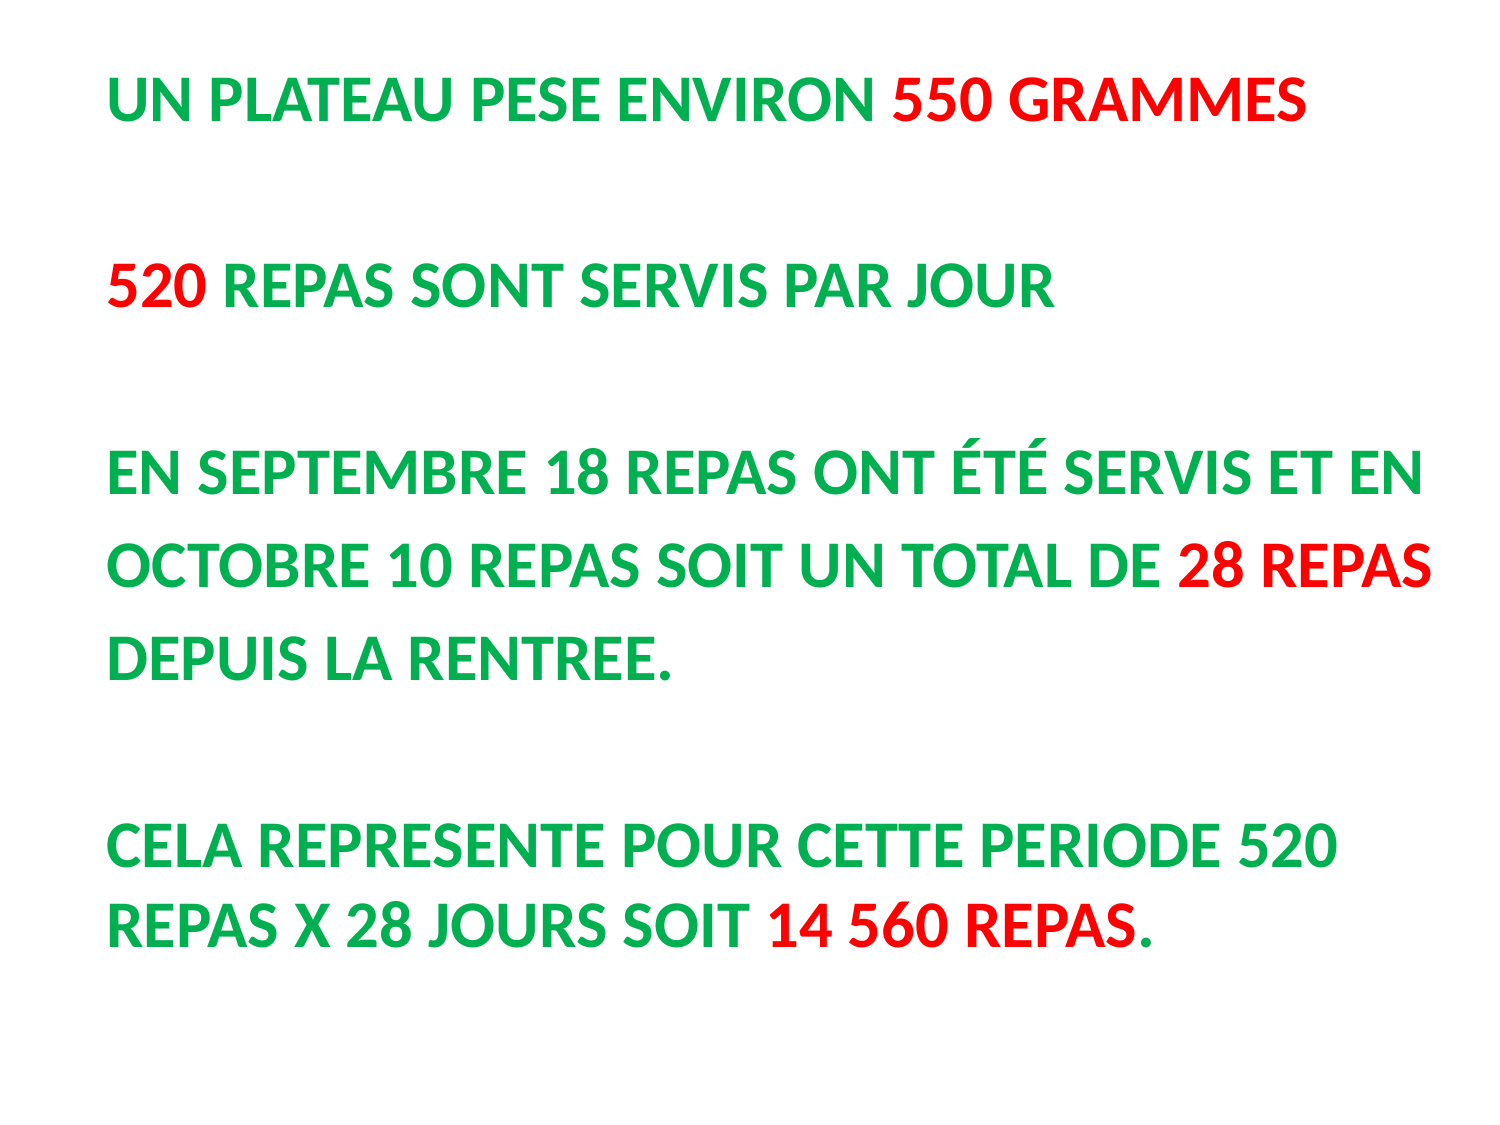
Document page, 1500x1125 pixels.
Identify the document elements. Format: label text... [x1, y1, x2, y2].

list UN PLATEAU PESE ENVIRON 550 GRAMMES 520 REPAS SONT SERVIS PAR JOUR EN SEPTEMBRE 18 REPAS ONT ÉTÉ SERVIS ET EN OCTOBRE 10 REPAS SOIT UN TOTAL DE 28 REPAS DEPUIS LA RENTREE. CELA REPRESENTE POUR CETTE PERIODE 520 REPAS X 28 JOURS SOIT 14 560 REPAS. [35, 46, 1465, 1090]
